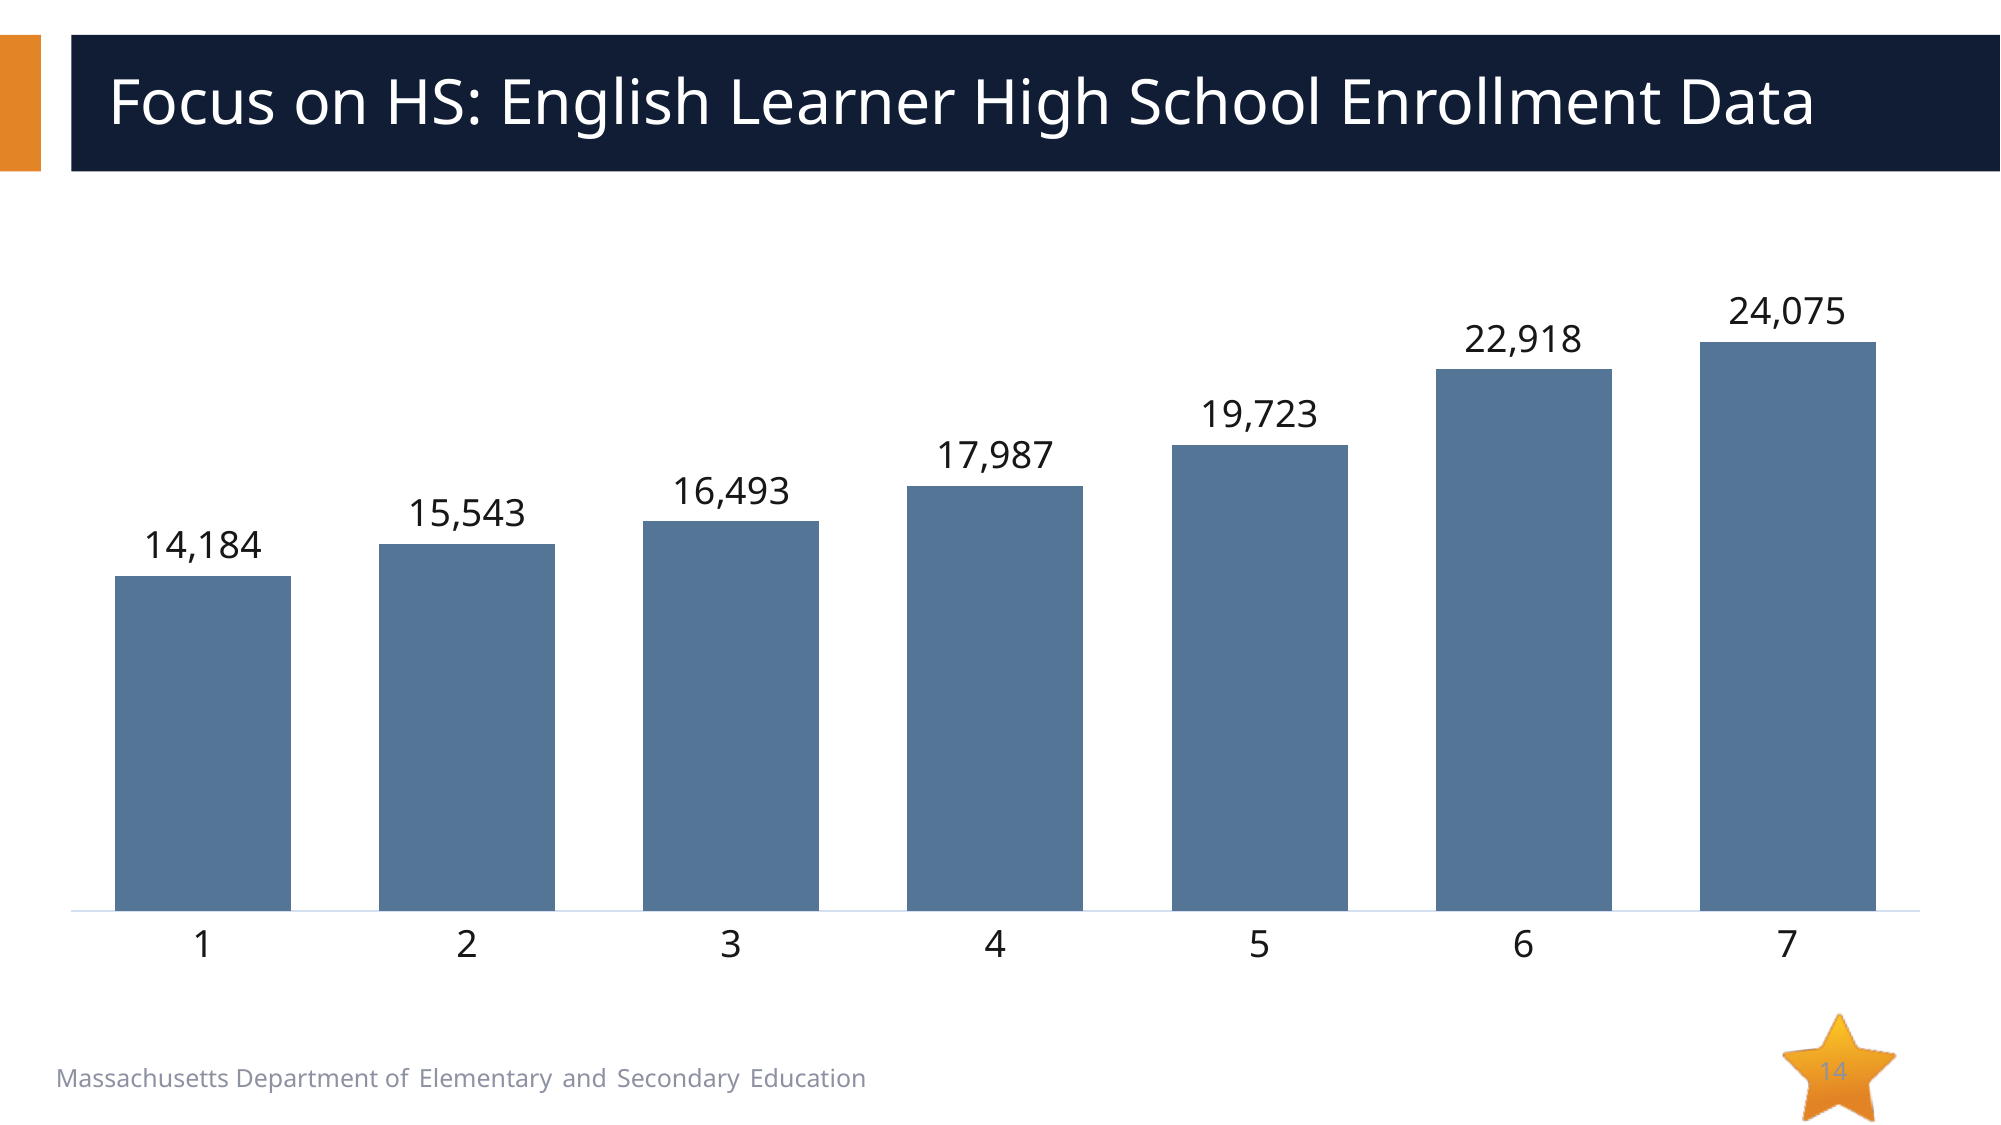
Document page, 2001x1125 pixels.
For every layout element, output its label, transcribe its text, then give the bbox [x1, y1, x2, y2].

slide_number 14 [1412, 1042, 1863, 1103]
title Focus on HS: English Learner High School Enrollment Data [93, 58, 1959, 150]
chart [32, 185, 1959, 985]
picture [1773, 1000, 1909, 1125]
